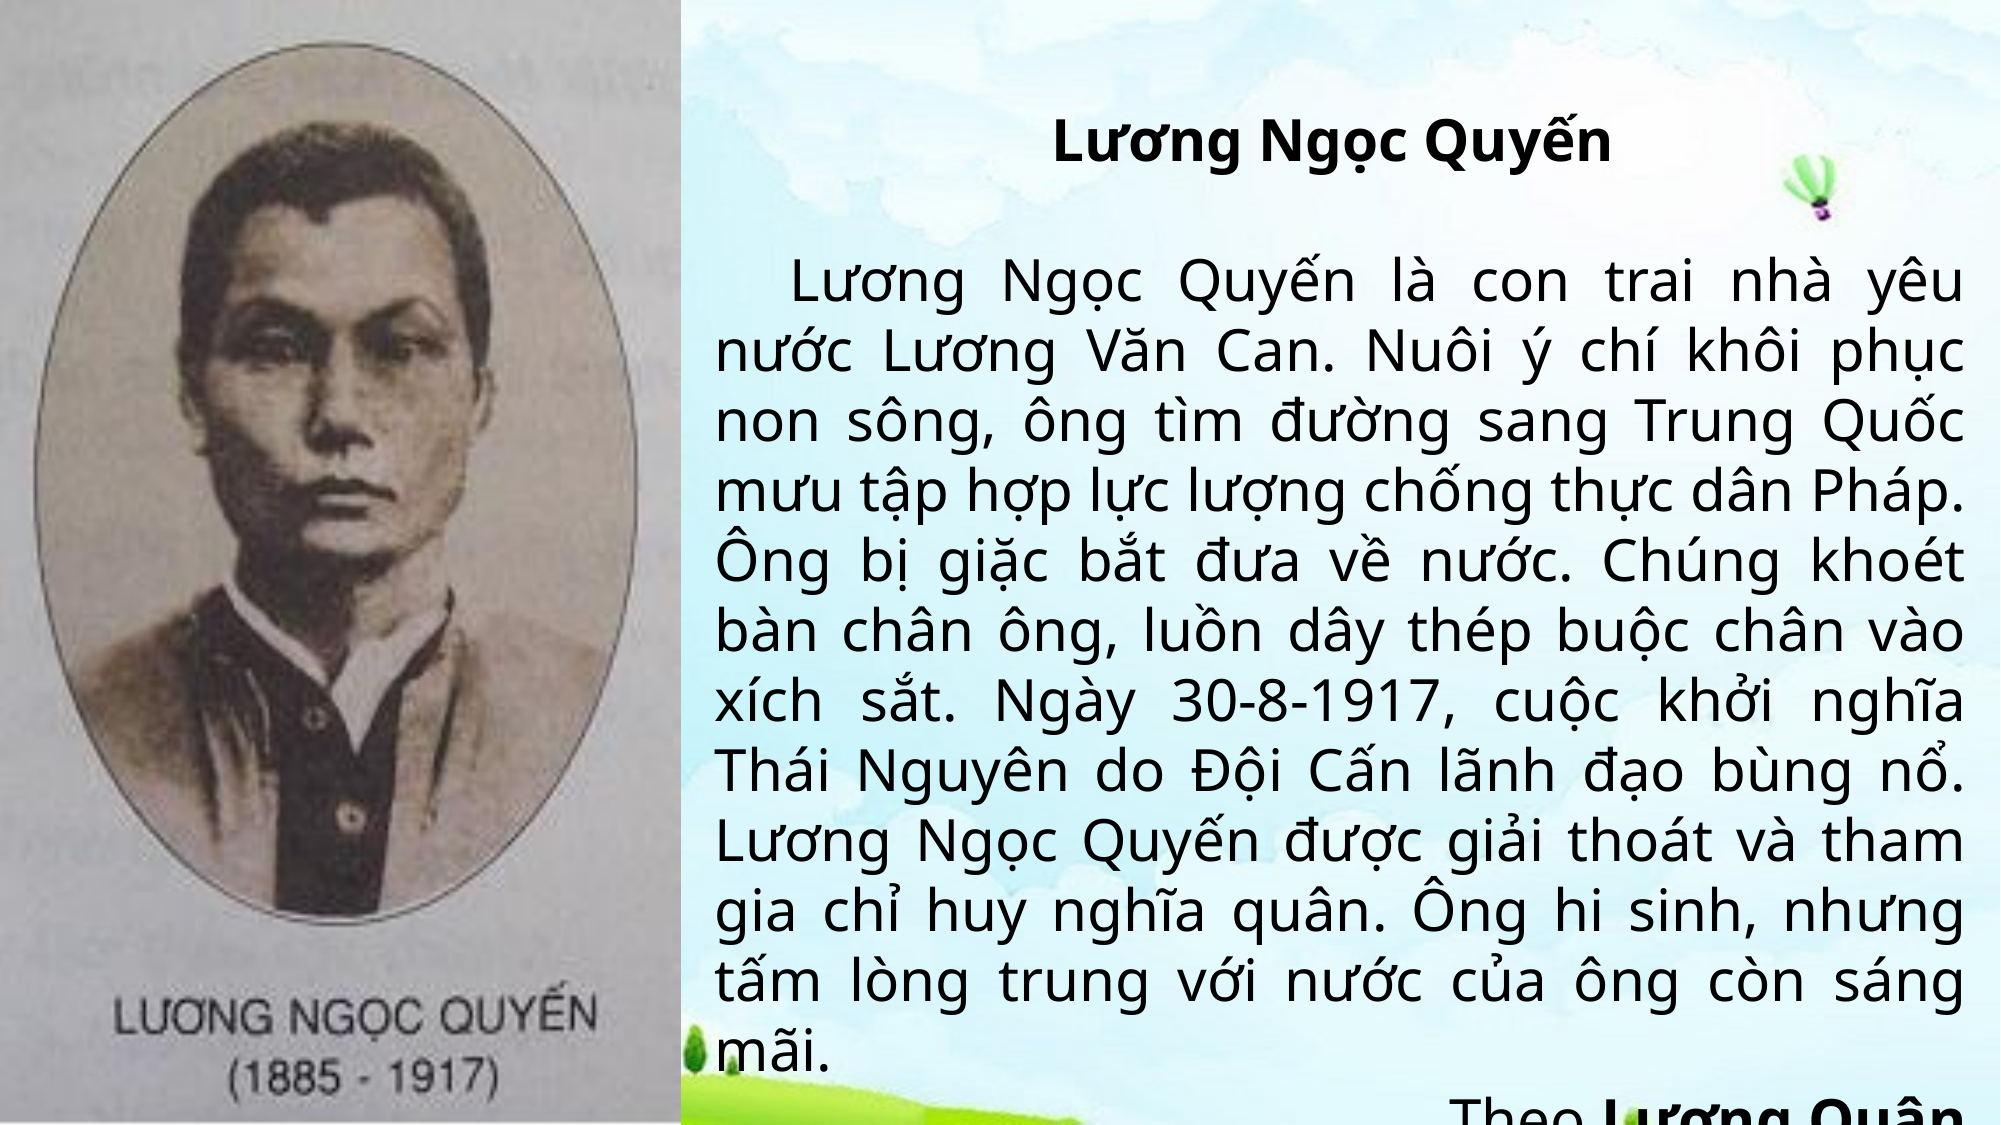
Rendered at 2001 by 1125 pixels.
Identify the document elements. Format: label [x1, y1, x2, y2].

picture [681, 0, 2000, 1125]
list [0, 0, 681, 1125]
